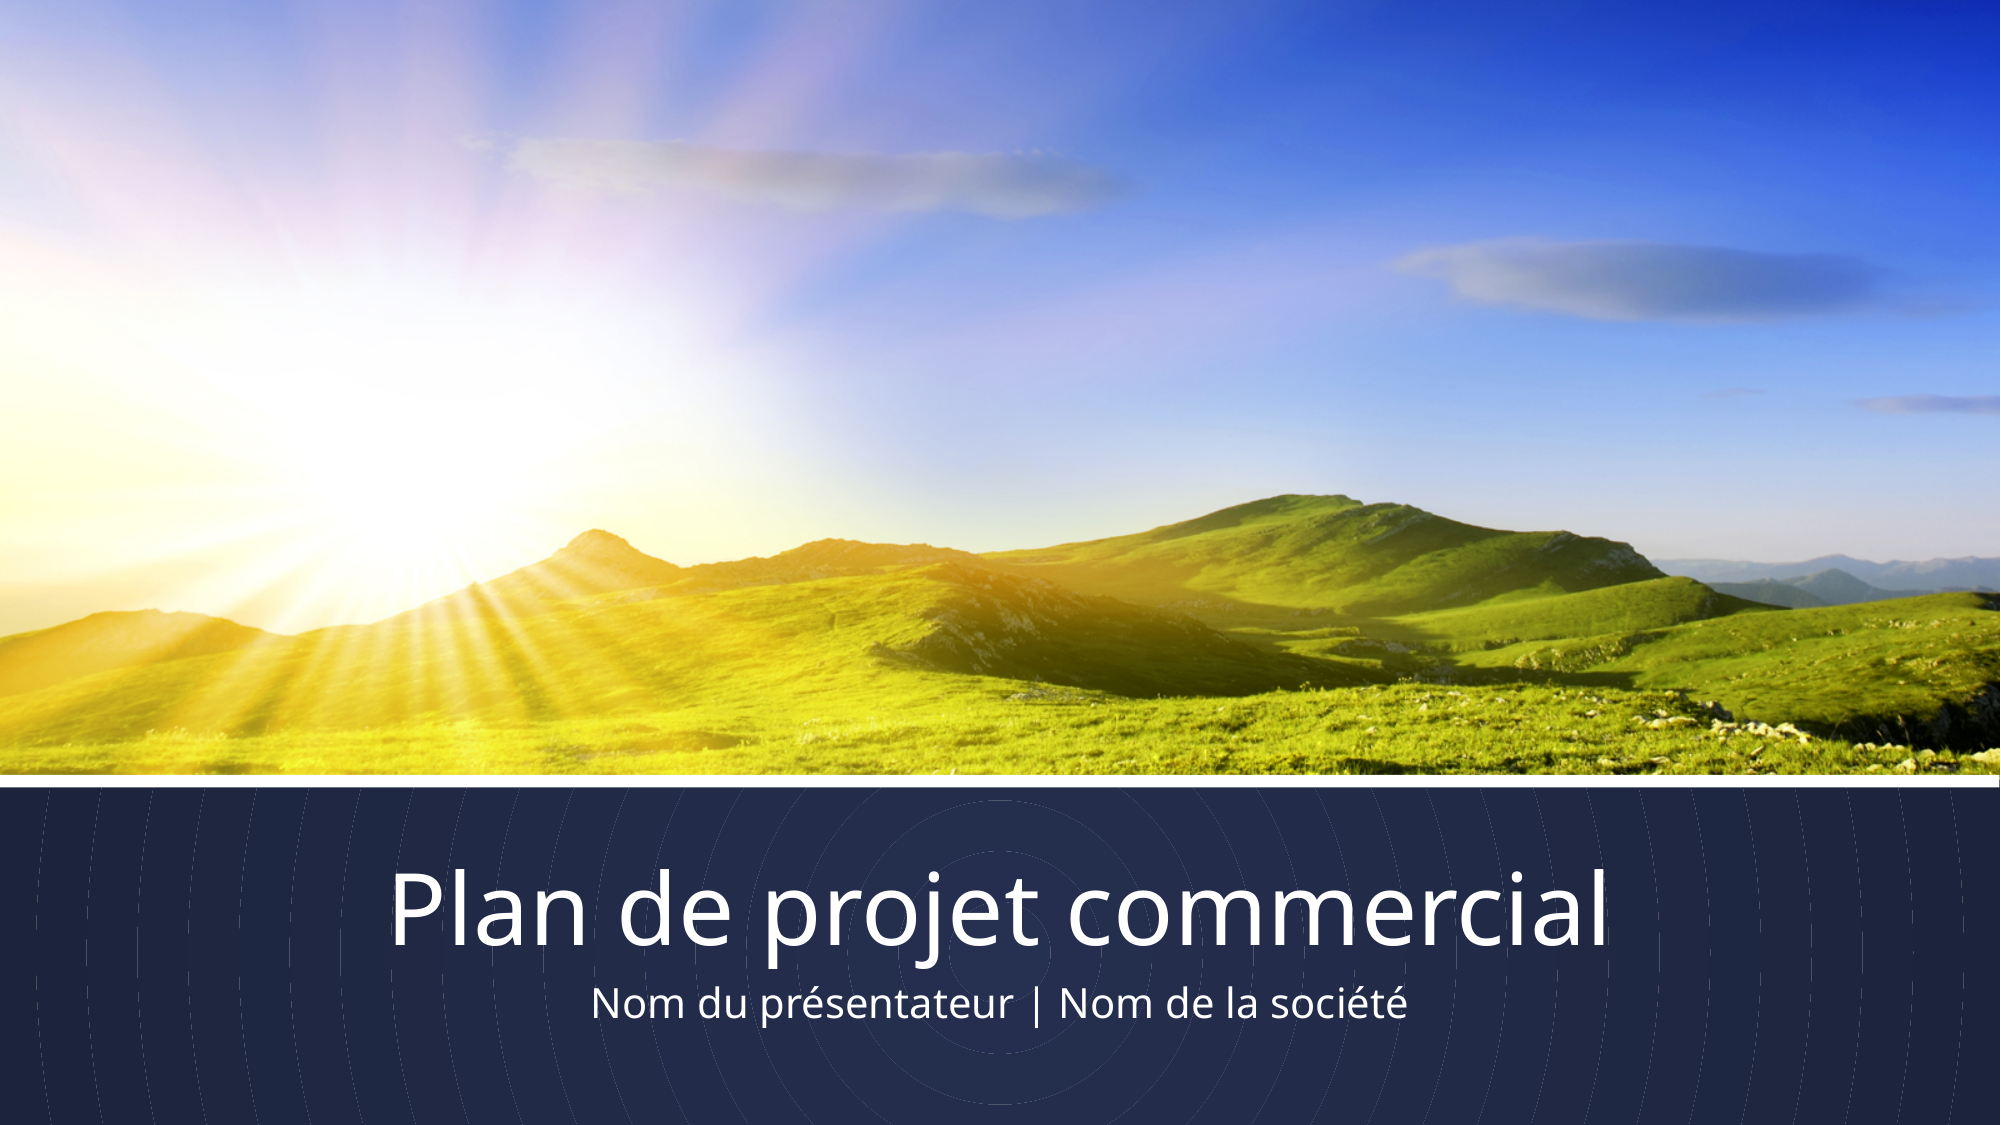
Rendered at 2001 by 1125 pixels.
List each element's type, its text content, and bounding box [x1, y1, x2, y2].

subtitle Nom du présentateur | Nom de la société [249, 975, 1750, 1100]
title Plan de projet commercial [249, 787, 1750, 975]
picture [0, 0, 2000, 774]
